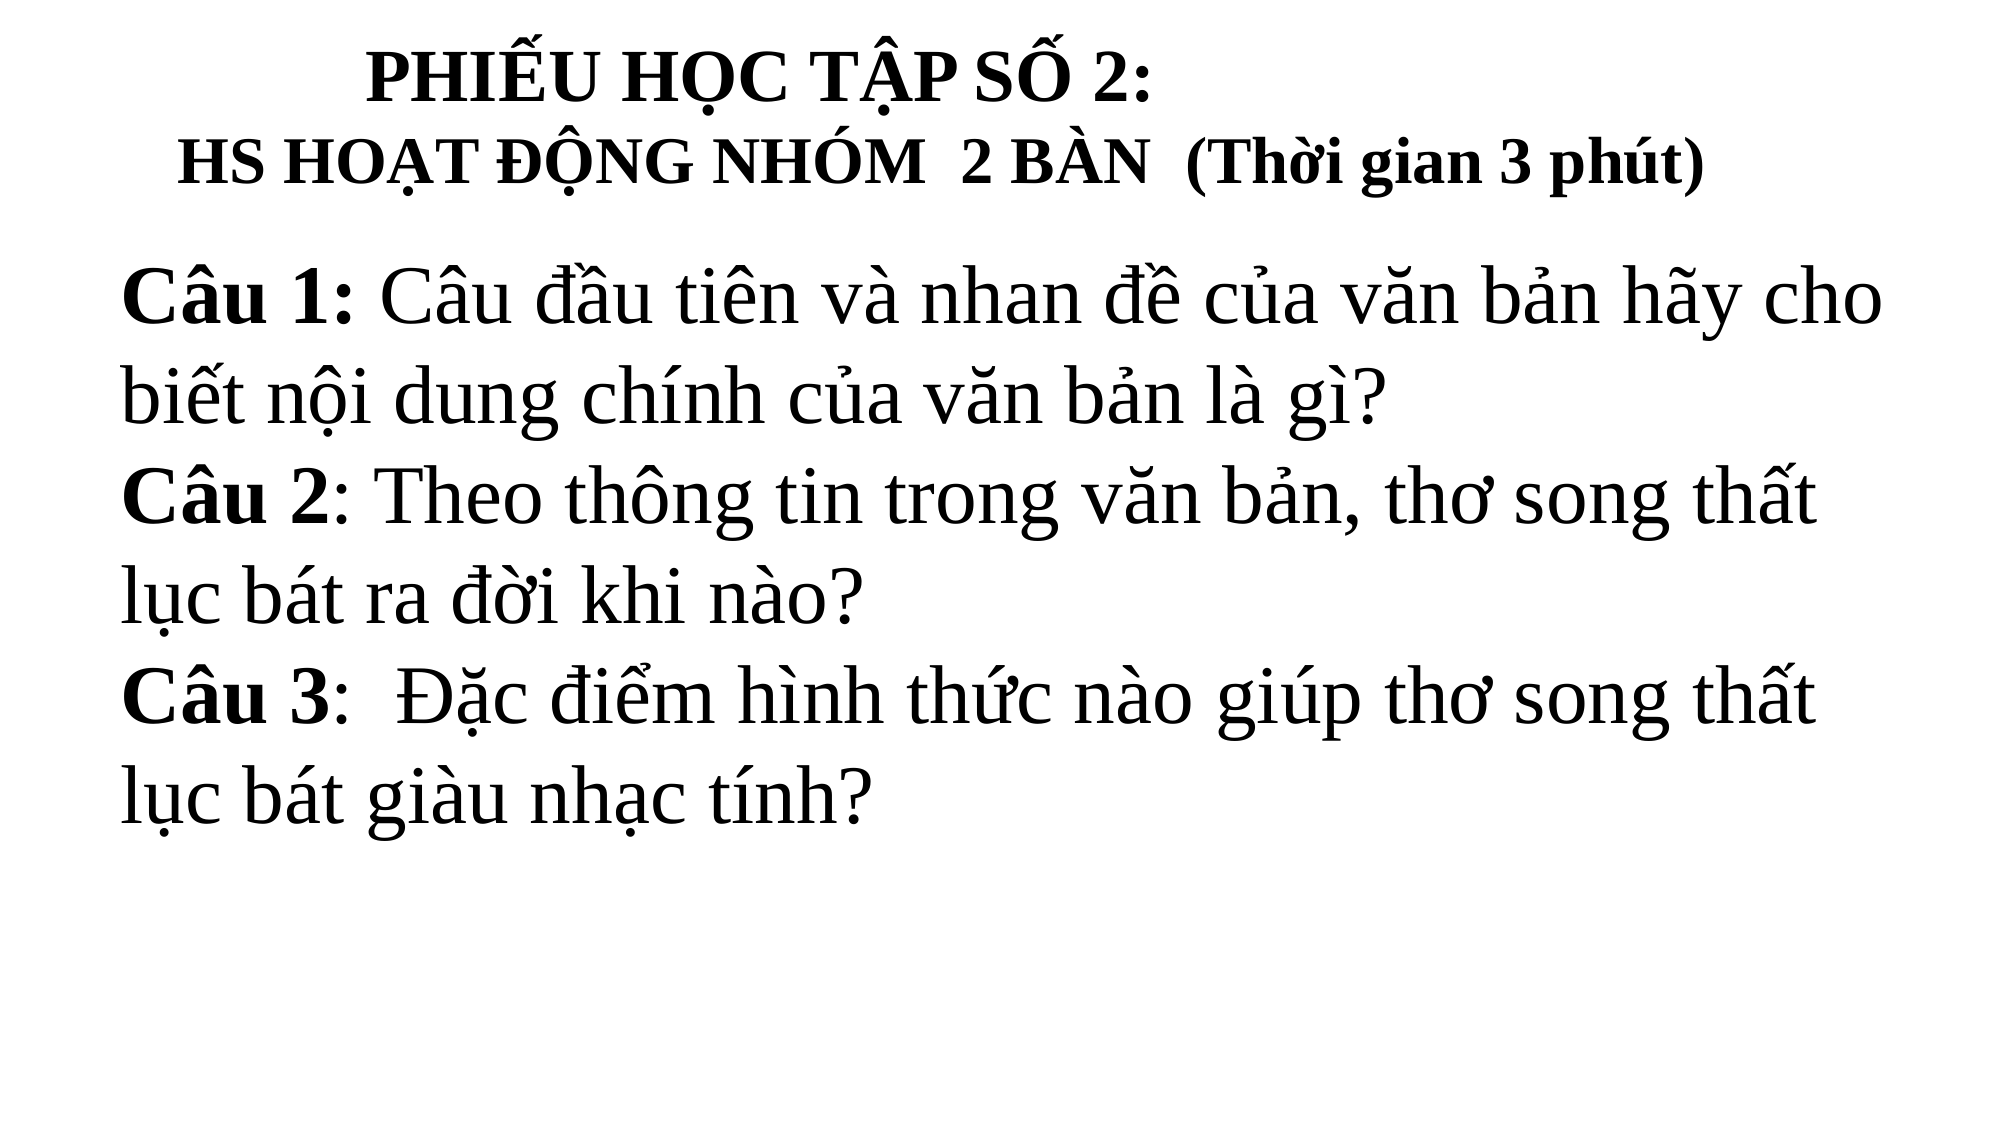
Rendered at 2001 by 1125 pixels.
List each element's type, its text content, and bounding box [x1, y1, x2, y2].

text_box PHIẾU HỌC TẬP SỐ 2: HS HOẠT ĐỘNG NHÓM 2 BÀN (Thời gian 3 phút) [162, 19, 1819, 205]
text_box Câu 1: Câu đầu tiên và nhan đề của văn bản hãy cho biết nội dung chính của văn bản là gì? Câu 2: Theo thông tin trong văn bản, thơ song thất lục bát ra đời khi nào? Câu 3: Đặc điểm hình thức nào giúp thơ song thất lục bát giàu nhạc tính? [105, 232, 1942, 848]
